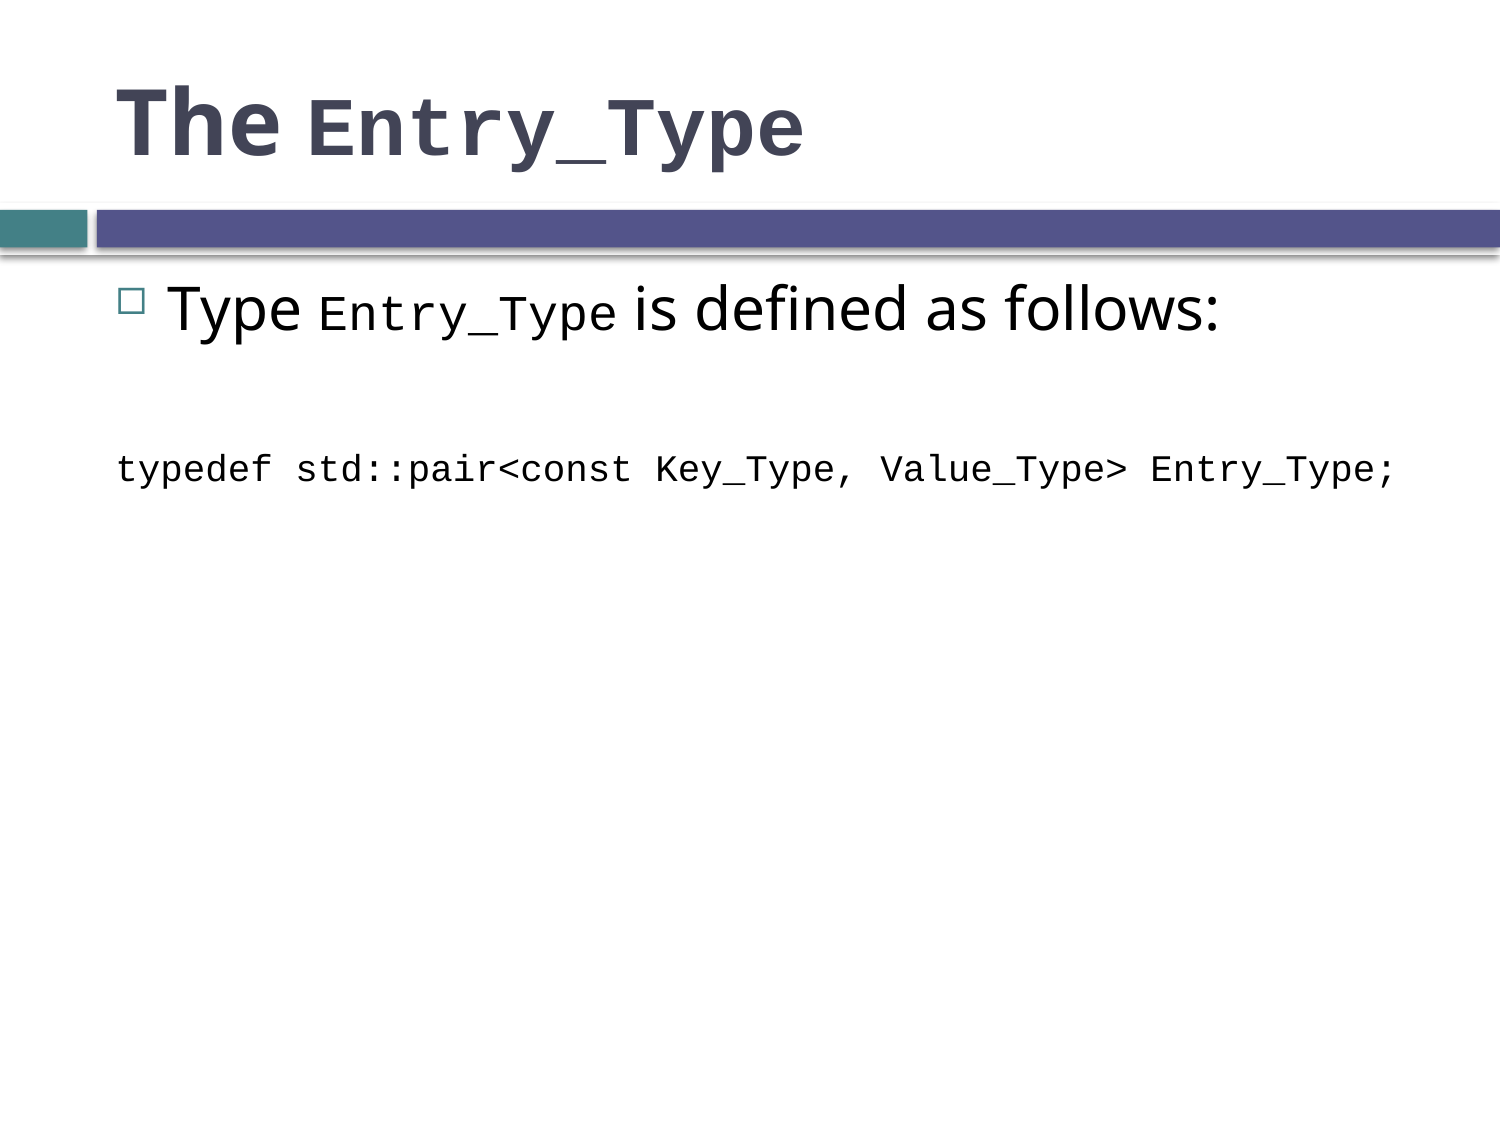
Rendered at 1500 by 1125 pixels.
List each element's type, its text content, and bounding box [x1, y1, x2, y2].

title The Entry_Type [100, 37, 1439, 201]
list Type Entry_Type is defined as follows: typedef std::pair<const Key_Type, Value_Type> Entry_Type; [100, 262, 1439, 1063]
